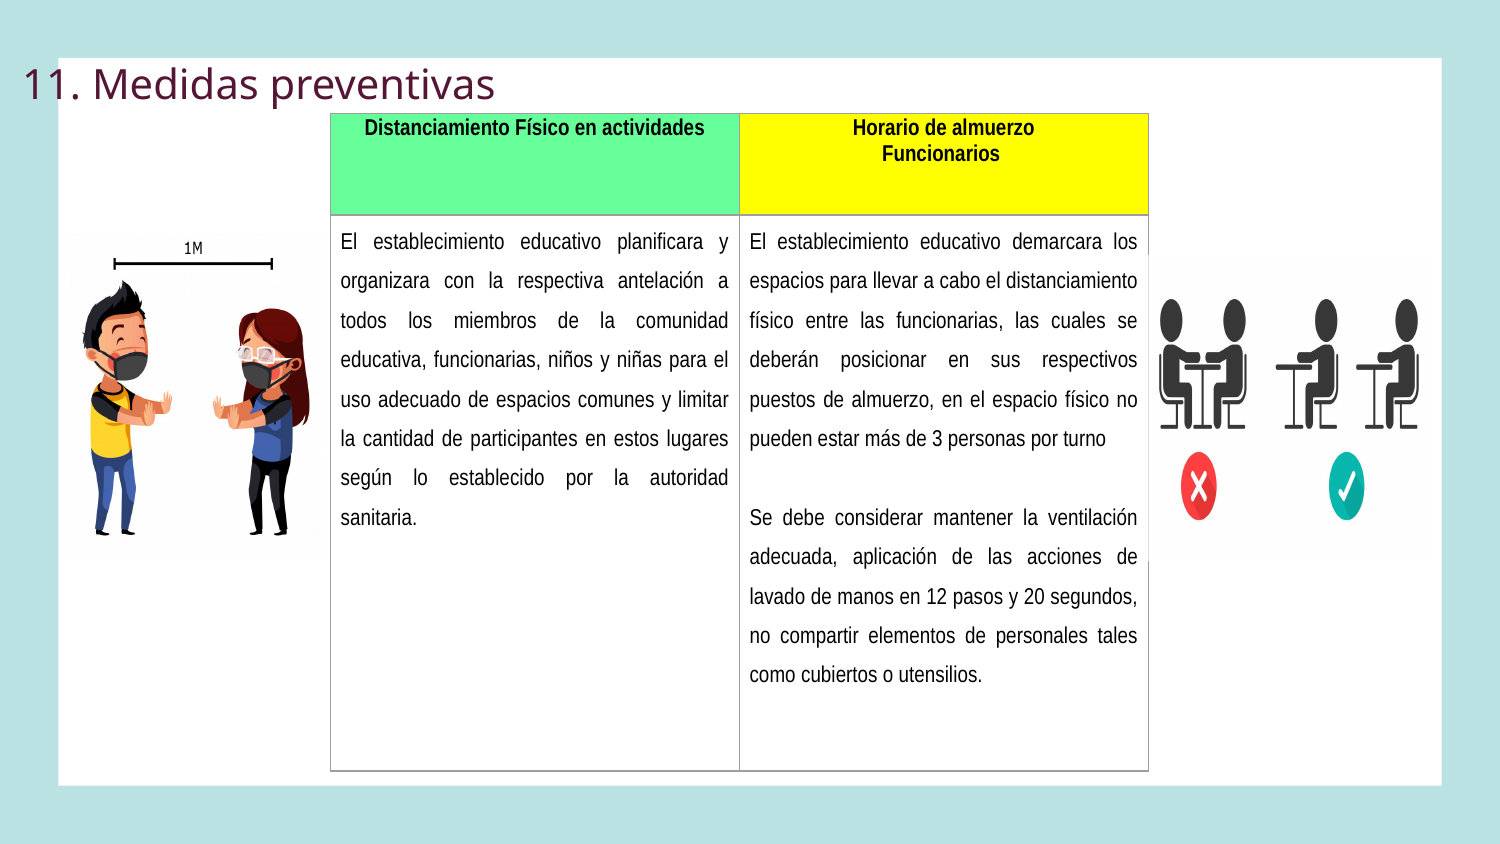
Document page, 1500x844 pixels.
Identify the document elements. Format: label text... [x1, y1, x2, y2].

table_cell El establecimiento educativo planificara y organizara con la respectiva antelación a todos los miembros de la comunidad educativa, funcionarias, niños y niñas para el uso adecuado de espacios comunes y limitar la cantidad de participantes en estos lugares según lo establecido por la autoridad sanitaria. [331, 216, 739, 770]
picture [1148, 255, 1431, 561]
table_header Distanciamiento Físico en actividades [331, 114, 739, 214]
table_cell El establecimiento educativo demarcara los espacios para llevar a cabo el distanciamiento físico entre las funcionarias, las cuales se deberán posicionar en sus respectivos puestos de almuerzo, en el espacio físico no pueden estar más de 3 personas por turno Se debe considerar mantener la ventilación adecuada, aplicación de las acciones de lavado de manos en 12 pasos y 20 segundos, no compartir elementos de personales tales como cubiertos o utensilios. [740, 216, 1148, 770]
table_header Horario de almuerzo Funcionarios [740, 114, 1148, 214]
title 11. Medidas preventivas [0, 43, 518, 114]
picture [68, 232, 322, 561]
